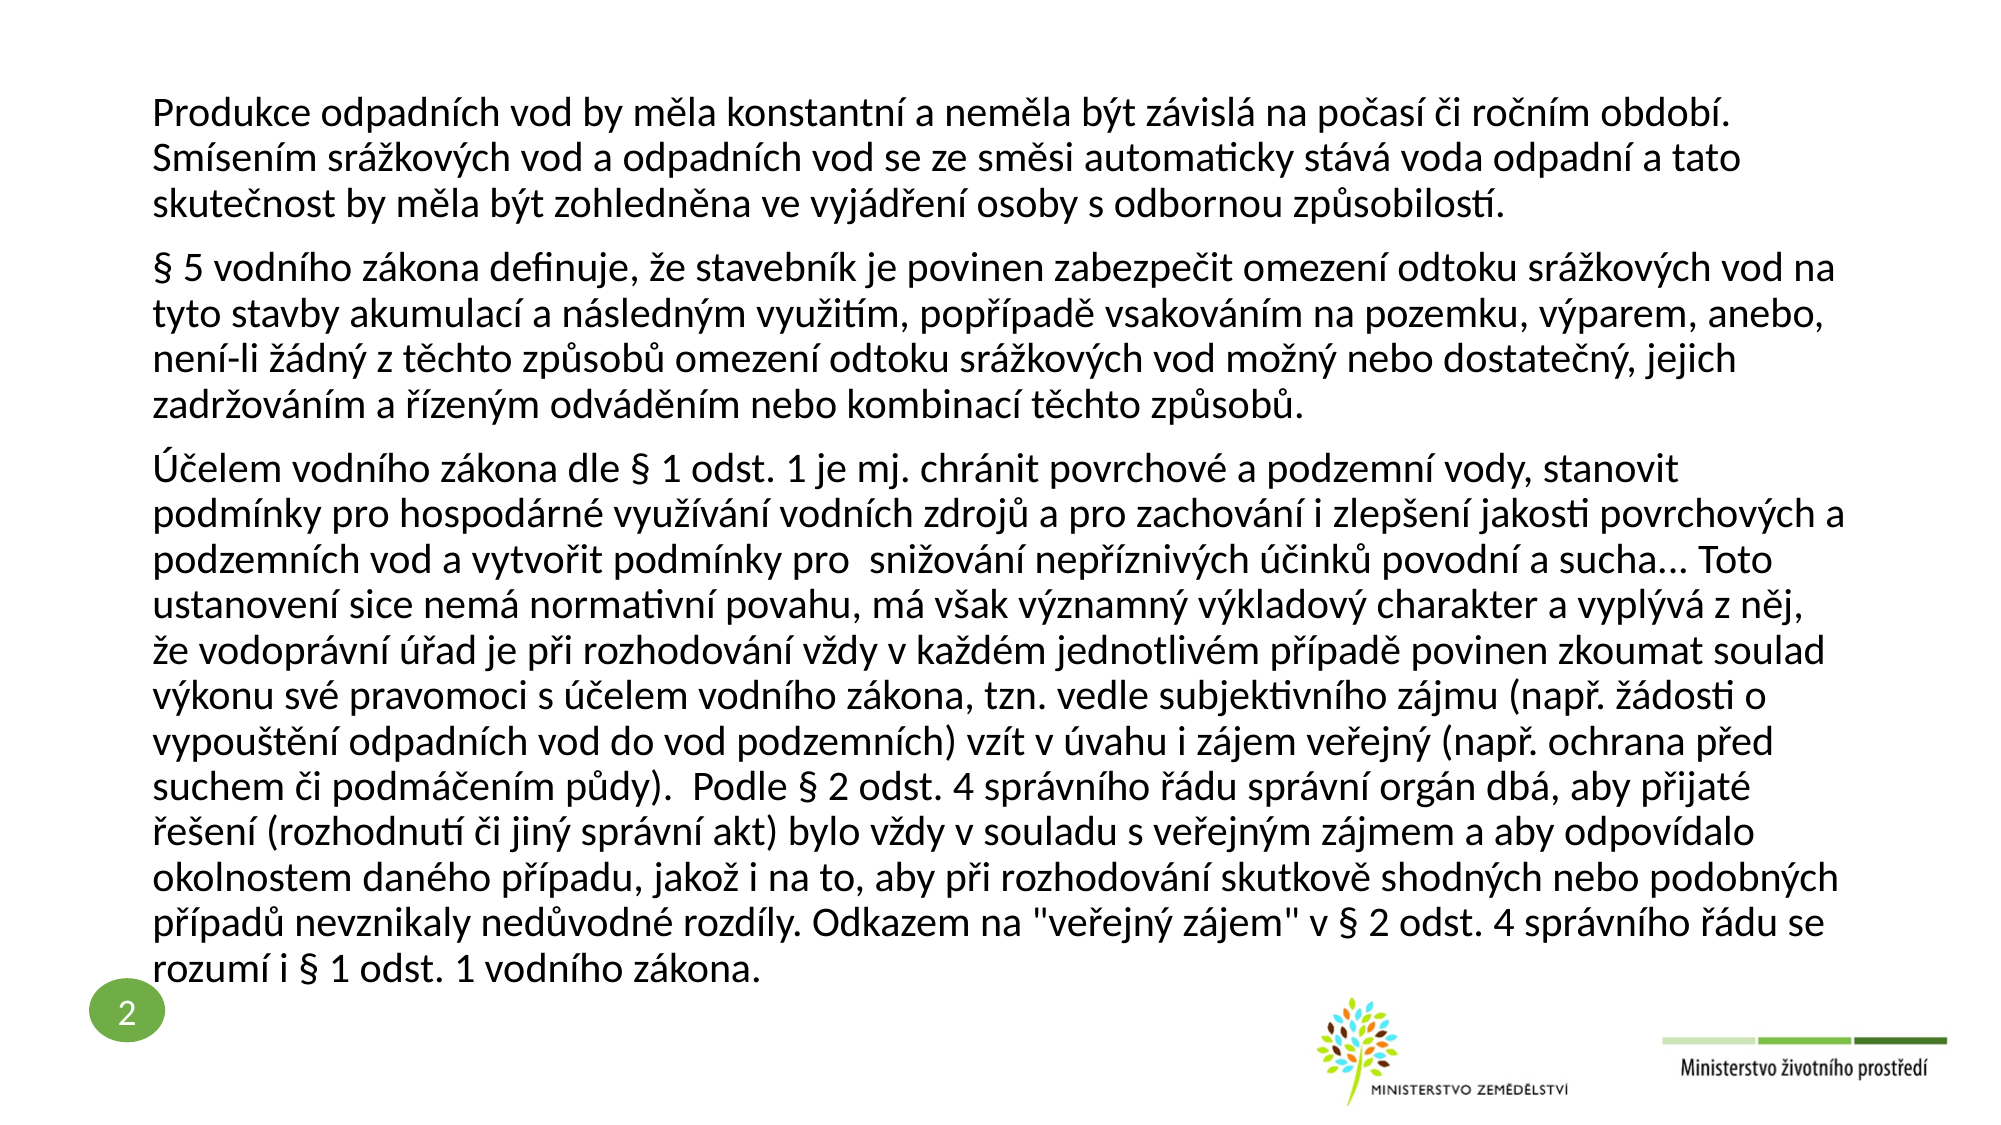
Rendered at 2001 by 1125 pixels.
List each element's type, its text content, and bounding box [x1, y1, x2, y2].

picture [1277, 997, 1602, 1109]
list Produkce odpadních vod by měla konstantní a neměla být závislá na počasí či ročním období. Smísením srážkových vod a odpadních vod se ze směsi automaticky stává voda odpadní a tato skutečnost by měla být zohledněna ve vyjádření osoby s odbornou způsobilostí. § 5 vodního zákona definuje, že stavebník je povinen zabezpečit omezení odtoku srážkových vod na tyto stavby akumulací a následným využitím, popřípadě vsakováním na pozemku, výparem, anebo, není-li žádný z těchto způsobů omezení odtoku srážkových vod možný nebo dostatečný, jejich zadržováním a řízeným odváděním nebo kombinací těchto způsobů. Účelem vodního zákona dle § 1 odst. 1 je mj. chránit povrchové a podzemní vody, stanovit podmínky pro hospodárné využívání vodních zdrojů a pro zachování i zlepšení jakosti povrchových a podzemních vod a vytvořit podmínky pro snižování nepříznivých účinků povodní a sucha... Toto ustanovení sice nemá normativní povahu, má však významný výkladový charakter a vyplývá z něj, že vodoprávní úřad je při rozhodování vždy v každém jednotlivém případě povinen zkoumat soulad výkonu své pravomoci s účelem vodního zákona, tzn. vedle subjektivního zájmu (např. žádosti o vypouštění odpadních vod do vod podzemních) vzít v úvahu i zájem veřejný (např. ochrana před suchem či podmáčením půdy). Podle § 2 odst. 4 správního řádu správní orgán dbá, aby přijaté řešení (rozhodnutí či jiný správní akt) bylo vždy v souladu s veřejným zájmem a aby odpovídalo okolnostem daného případu, jakož i na to, aby při rozhodování skutkově shodných nebo podobných případů nevznikaly nedůvodné rozdíly. Odkazem na "veřejný zájem" v § 2 odst. 4 správního řádu se rozumí i § 1 odst. 1 vodního zákona. [137, 82, 1863, 1014]
text_box 2 [88, 977, 167, 1044]
picture [1634, 1012, 1958, 1094]
